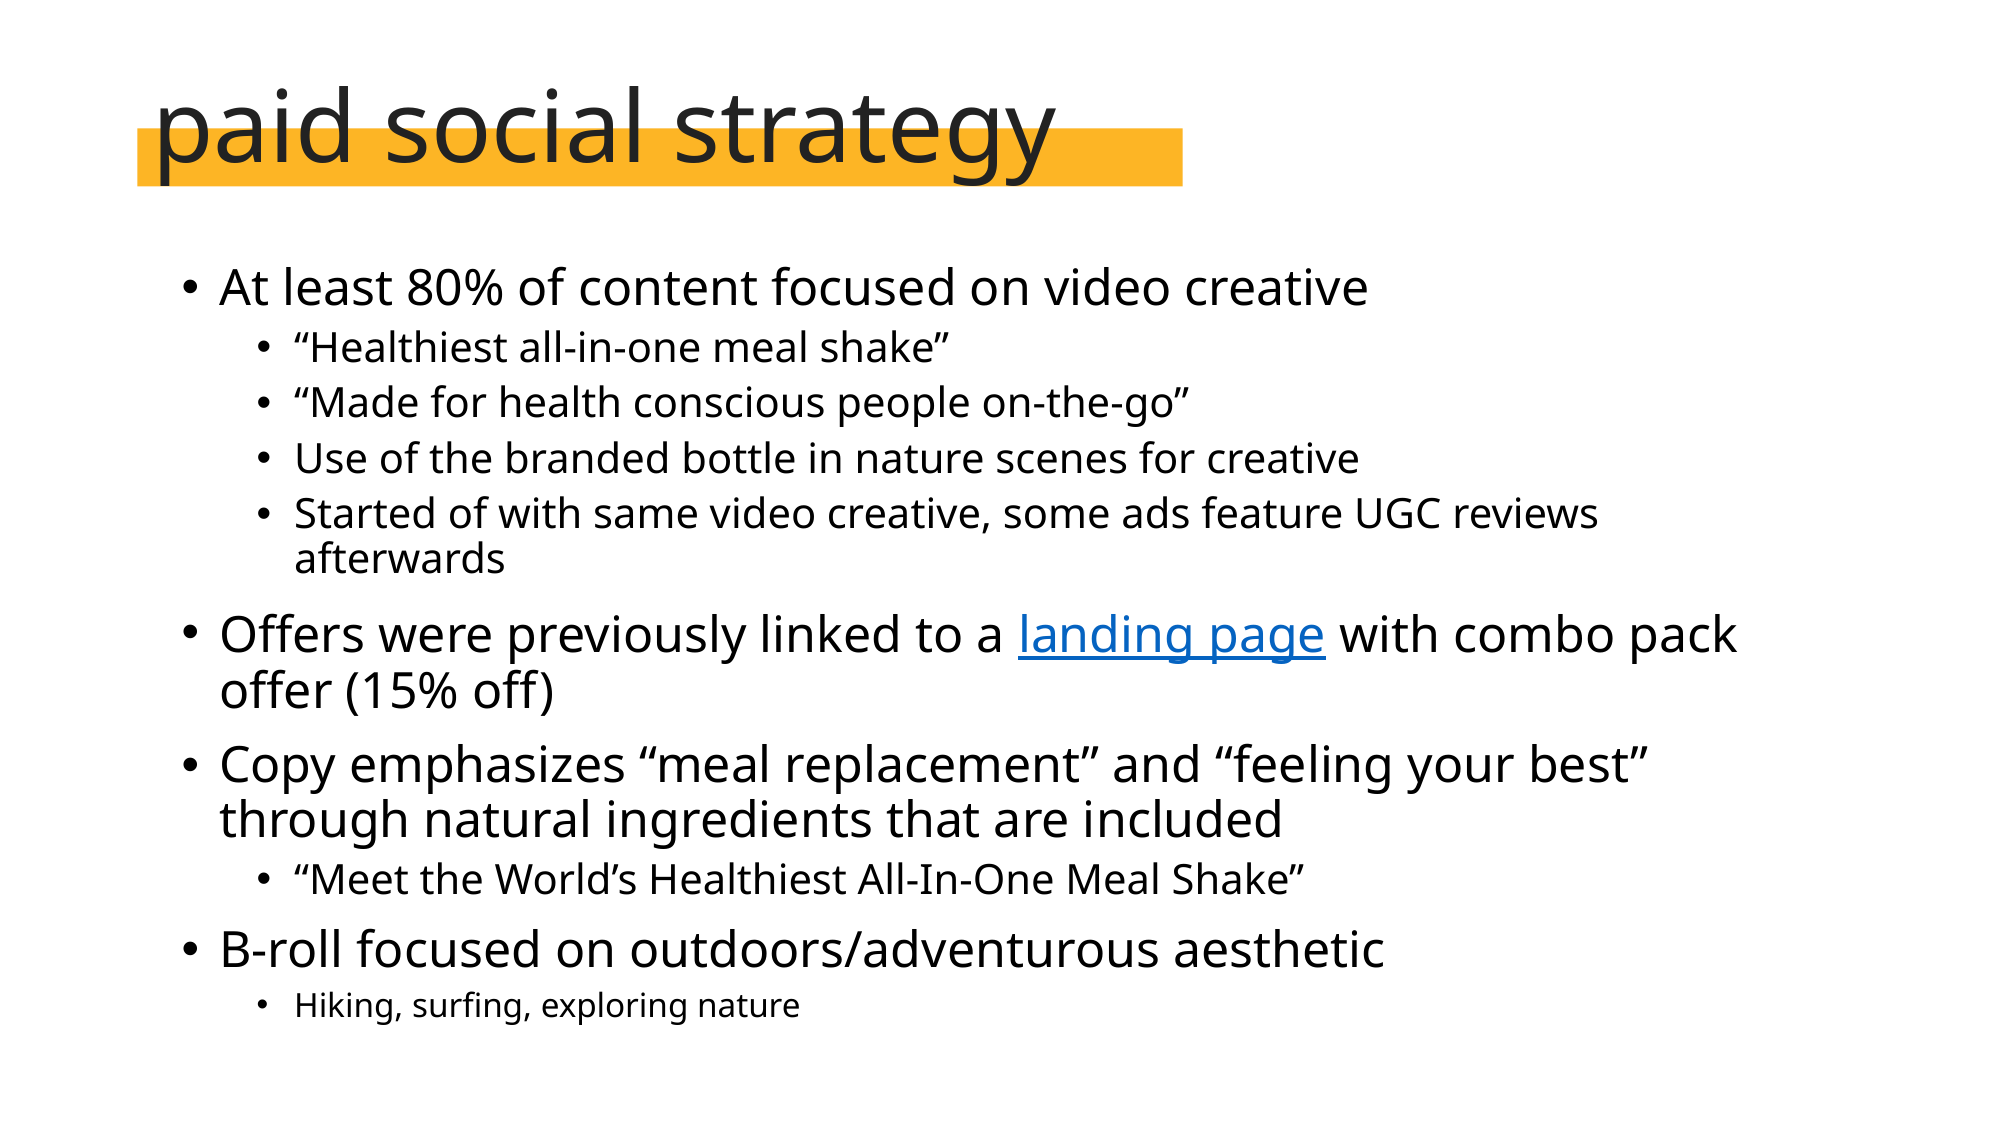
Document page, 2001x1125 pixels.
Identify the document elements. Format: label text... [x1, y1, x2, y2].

title paid social strategy [137, 59, 1183, 200]
list At least 80% of content focused on video creative “Healthiest all-in-one meal shake” “Made for health conscious people on-the-go” Use of the branded bottle in nature scenes for creative Started of with same video creative, some ads feature UGC reviews afterwards Offers were previously linked to a landing page with combo pack offer (15% off) Copy emphasizes “meal replacement” and “feeling your best” through natural ingredients that are included “Meet the World’s Healthiest All-In-One Meal Shake” B-roll focused on outdoors/adventurous aesthetic Hiking, surfing, exploring nature [166, 254, 1834, 1066]
